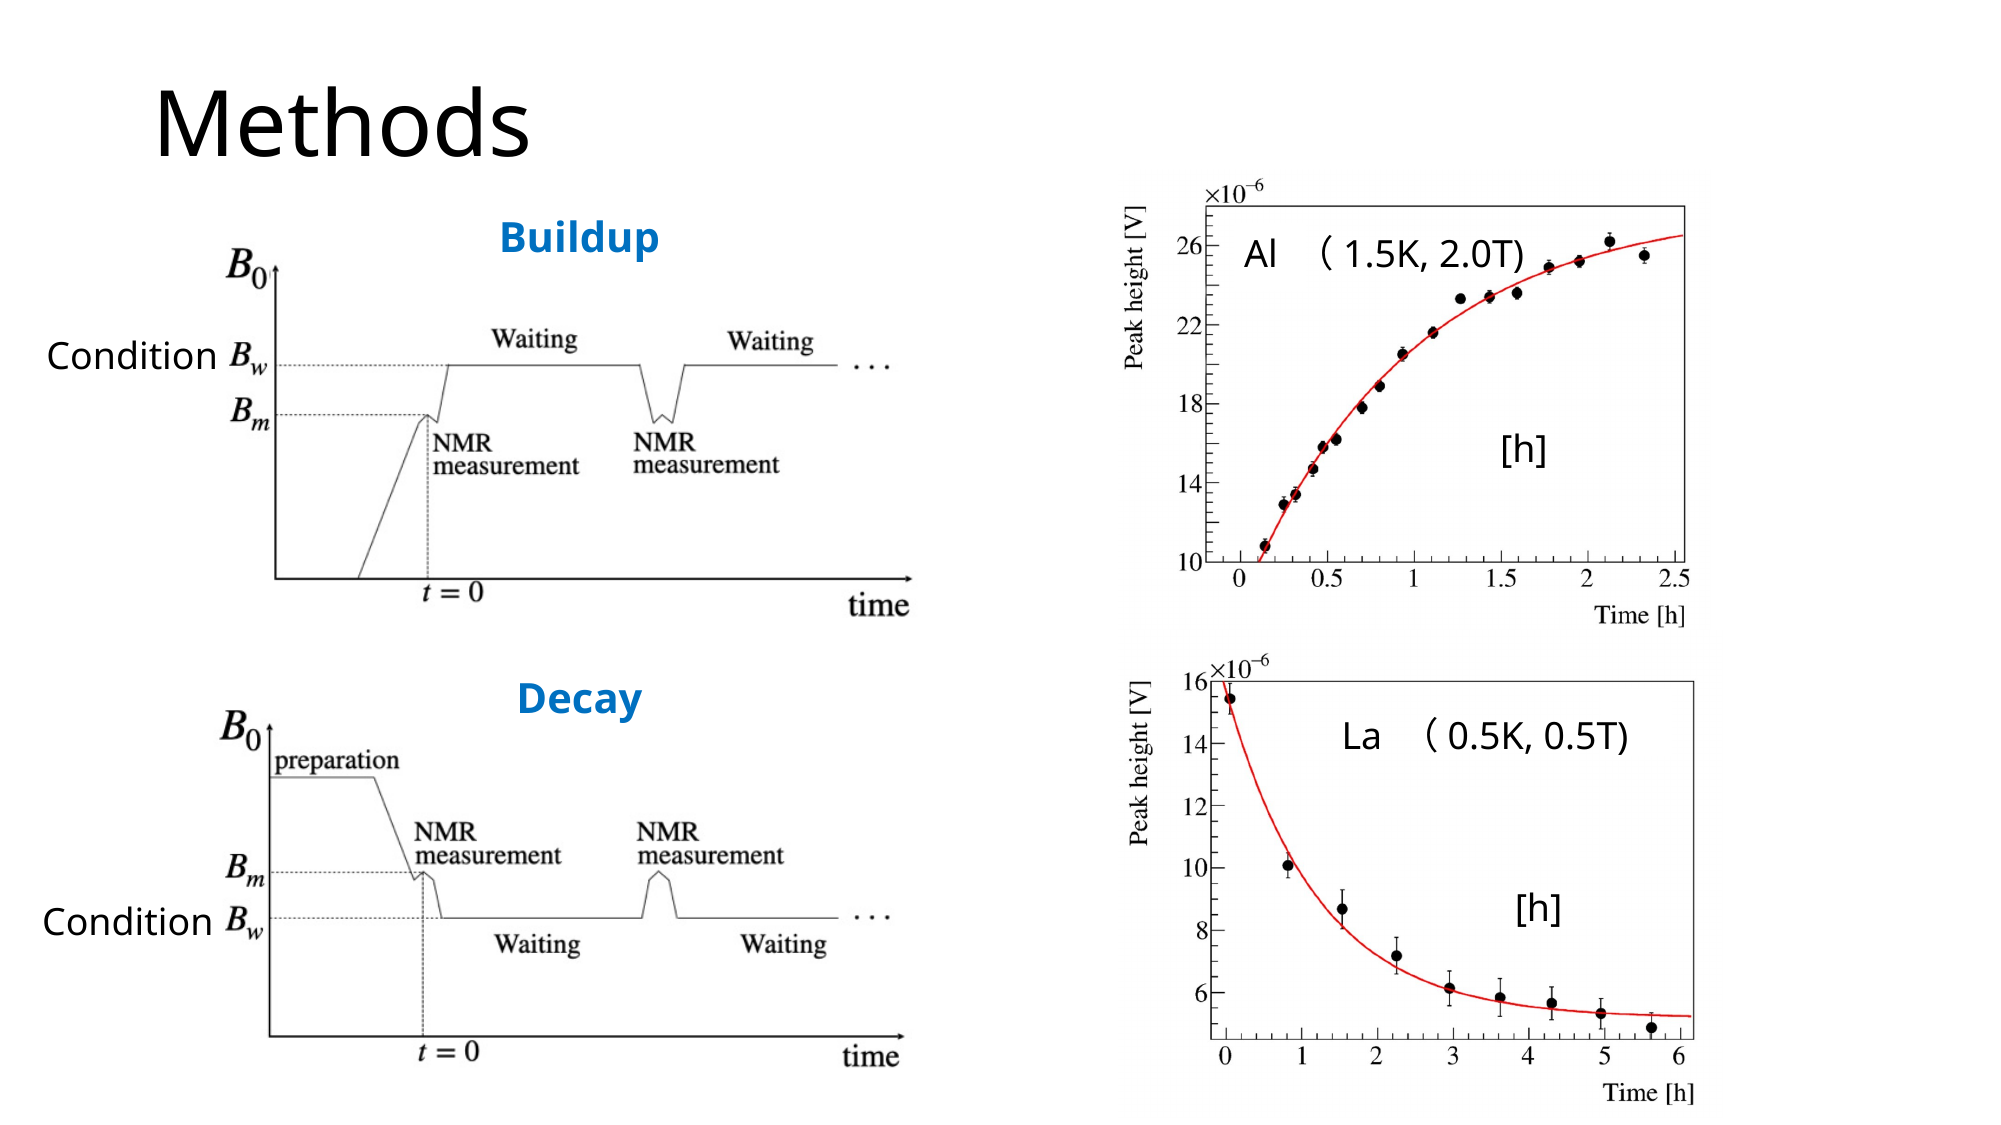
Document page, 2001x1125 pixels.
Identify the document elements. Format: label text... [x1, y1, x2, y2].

picture [204, 705, 924, 1078]
text_box Decay [501, 664, 658, 705]
text_box Buildup [483, 203, 675, 241]
title Methods [137, 55, 1863, 199]
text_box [1118, 630, 1723, 1118]
text_box Condition [31, 324, 208, 385]
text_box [1118, 169, 1711, 630]
picture [208, 241, 928, 623]
text_box Condition [27, 890, 204, 951]
